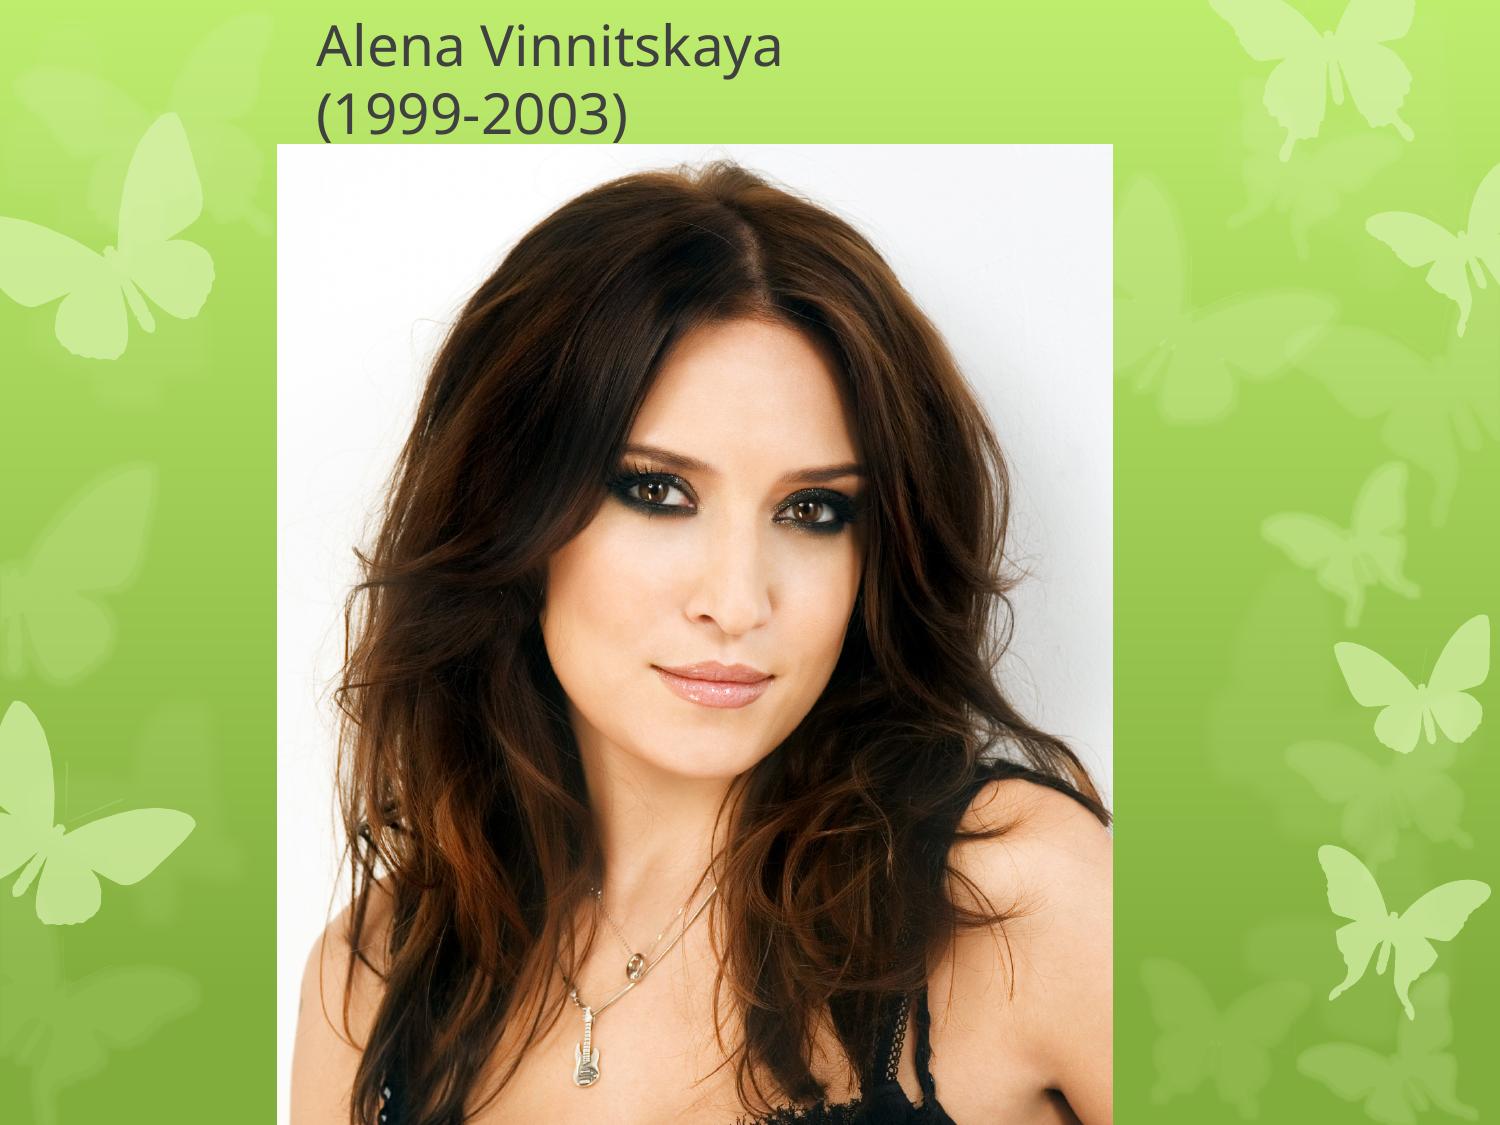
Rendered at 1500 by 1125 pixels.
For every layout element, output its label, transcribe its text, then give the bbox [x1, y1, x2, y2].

picture [276, 144, 1113, 1125]
title Alеna Vinnitskaya (1999-2003) [301, 2, 1470, 154]
